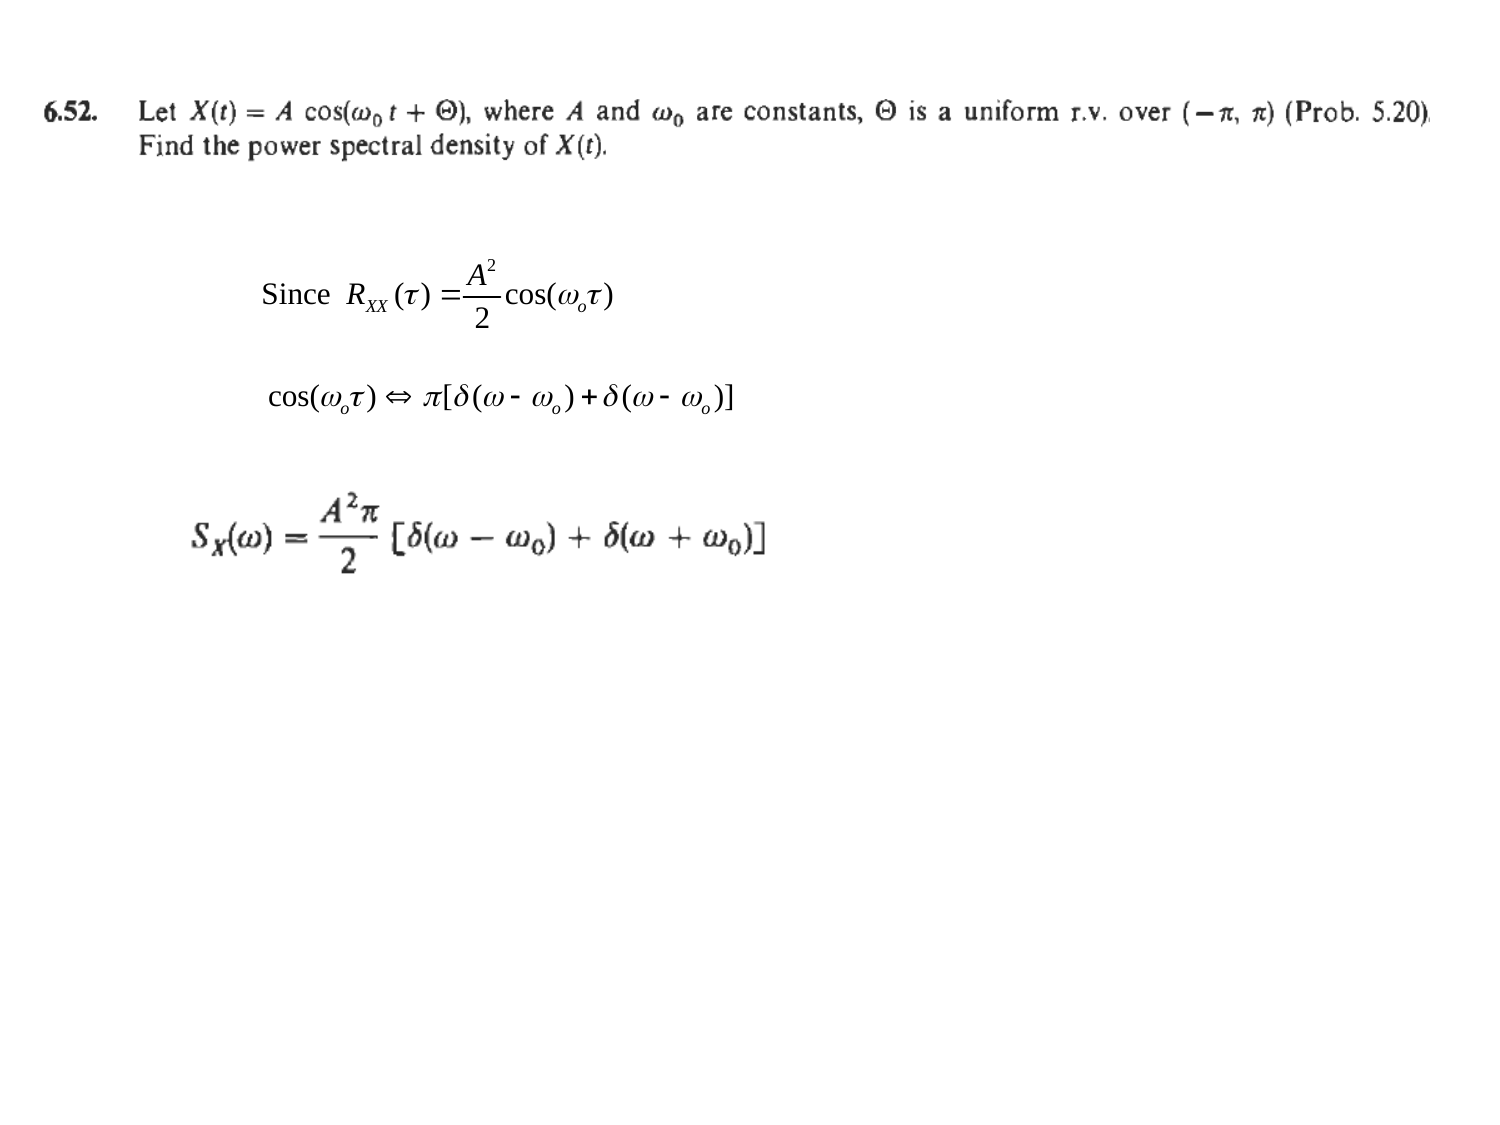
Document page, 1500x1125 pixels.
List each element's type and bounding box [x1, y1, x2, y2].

picture [187, 487, 771, 583]
picture [37, 74, 1431, 169]
text_box [257, 249, 621, 337]
text_box [263, 374, 739, 423]
